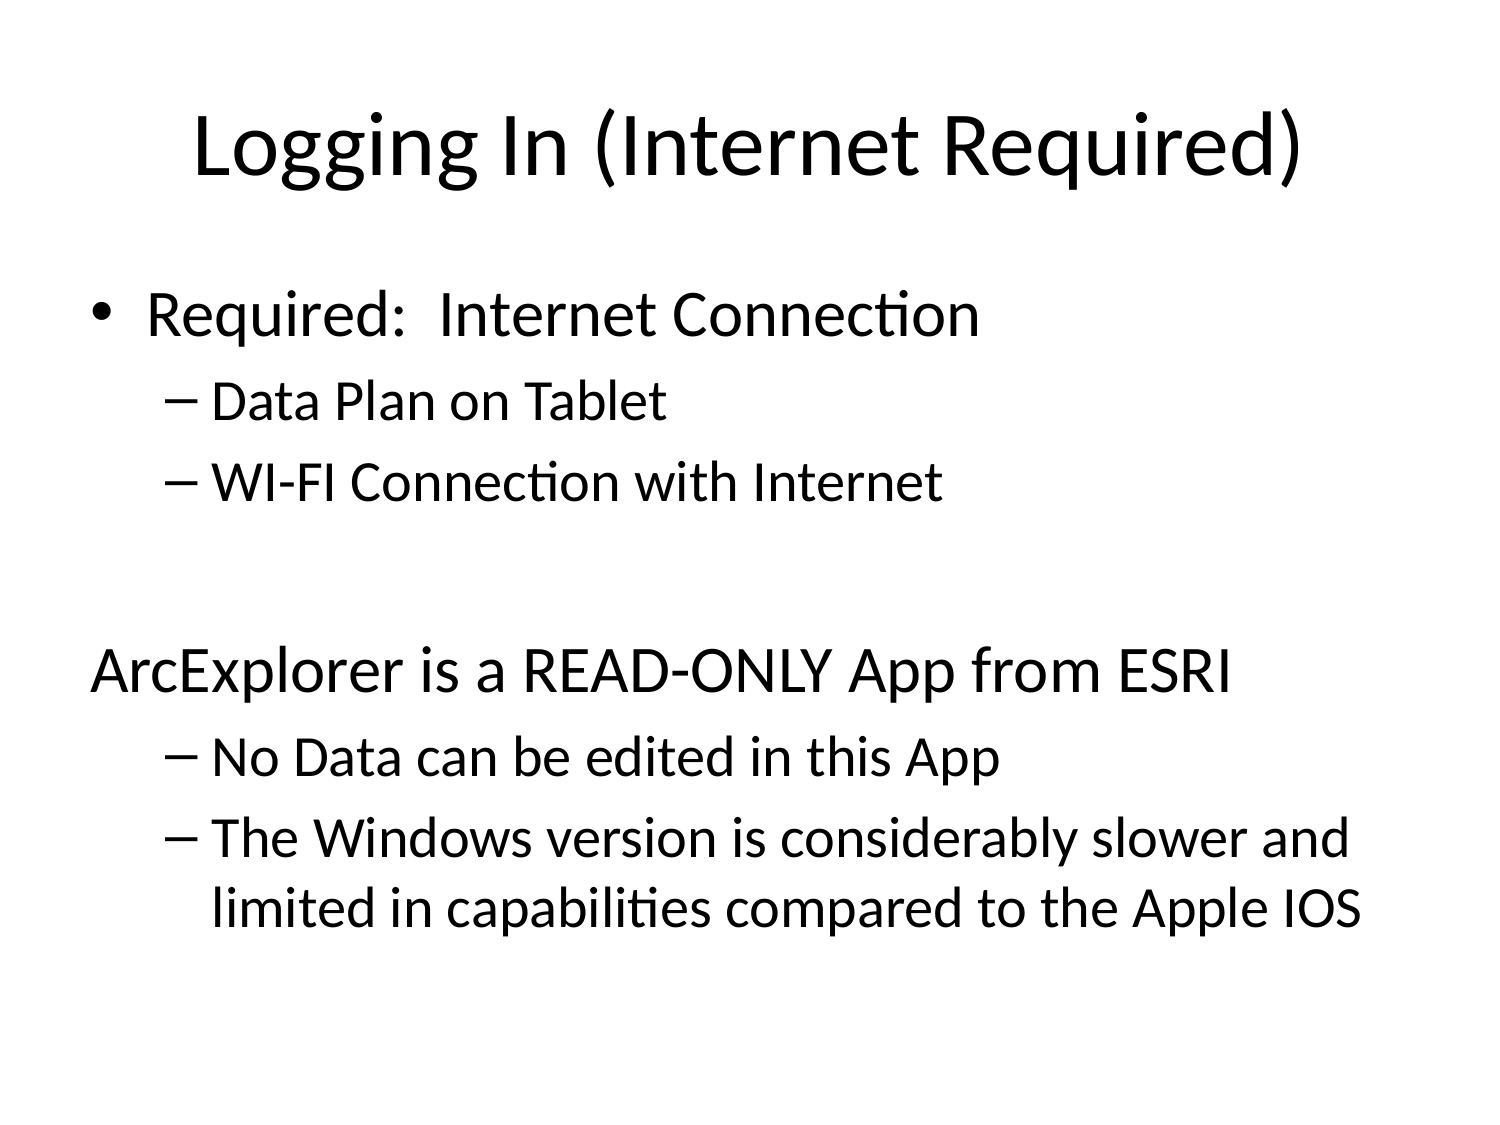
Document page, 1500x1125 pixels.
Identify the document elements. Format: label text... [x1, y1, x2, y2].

title Logging In (Internet Required) [75, 45, 1425, 233]
list Required: Internet Connection Data Plan on Tablet WI-FI Connection with Internet ArcExplorer is a READ-ONLY App from ESRI No Data can be edited in this App The Windows version is considerably slower and limited in capabilities compared to the Apple IOS [75, 262, 1425, 1005]
